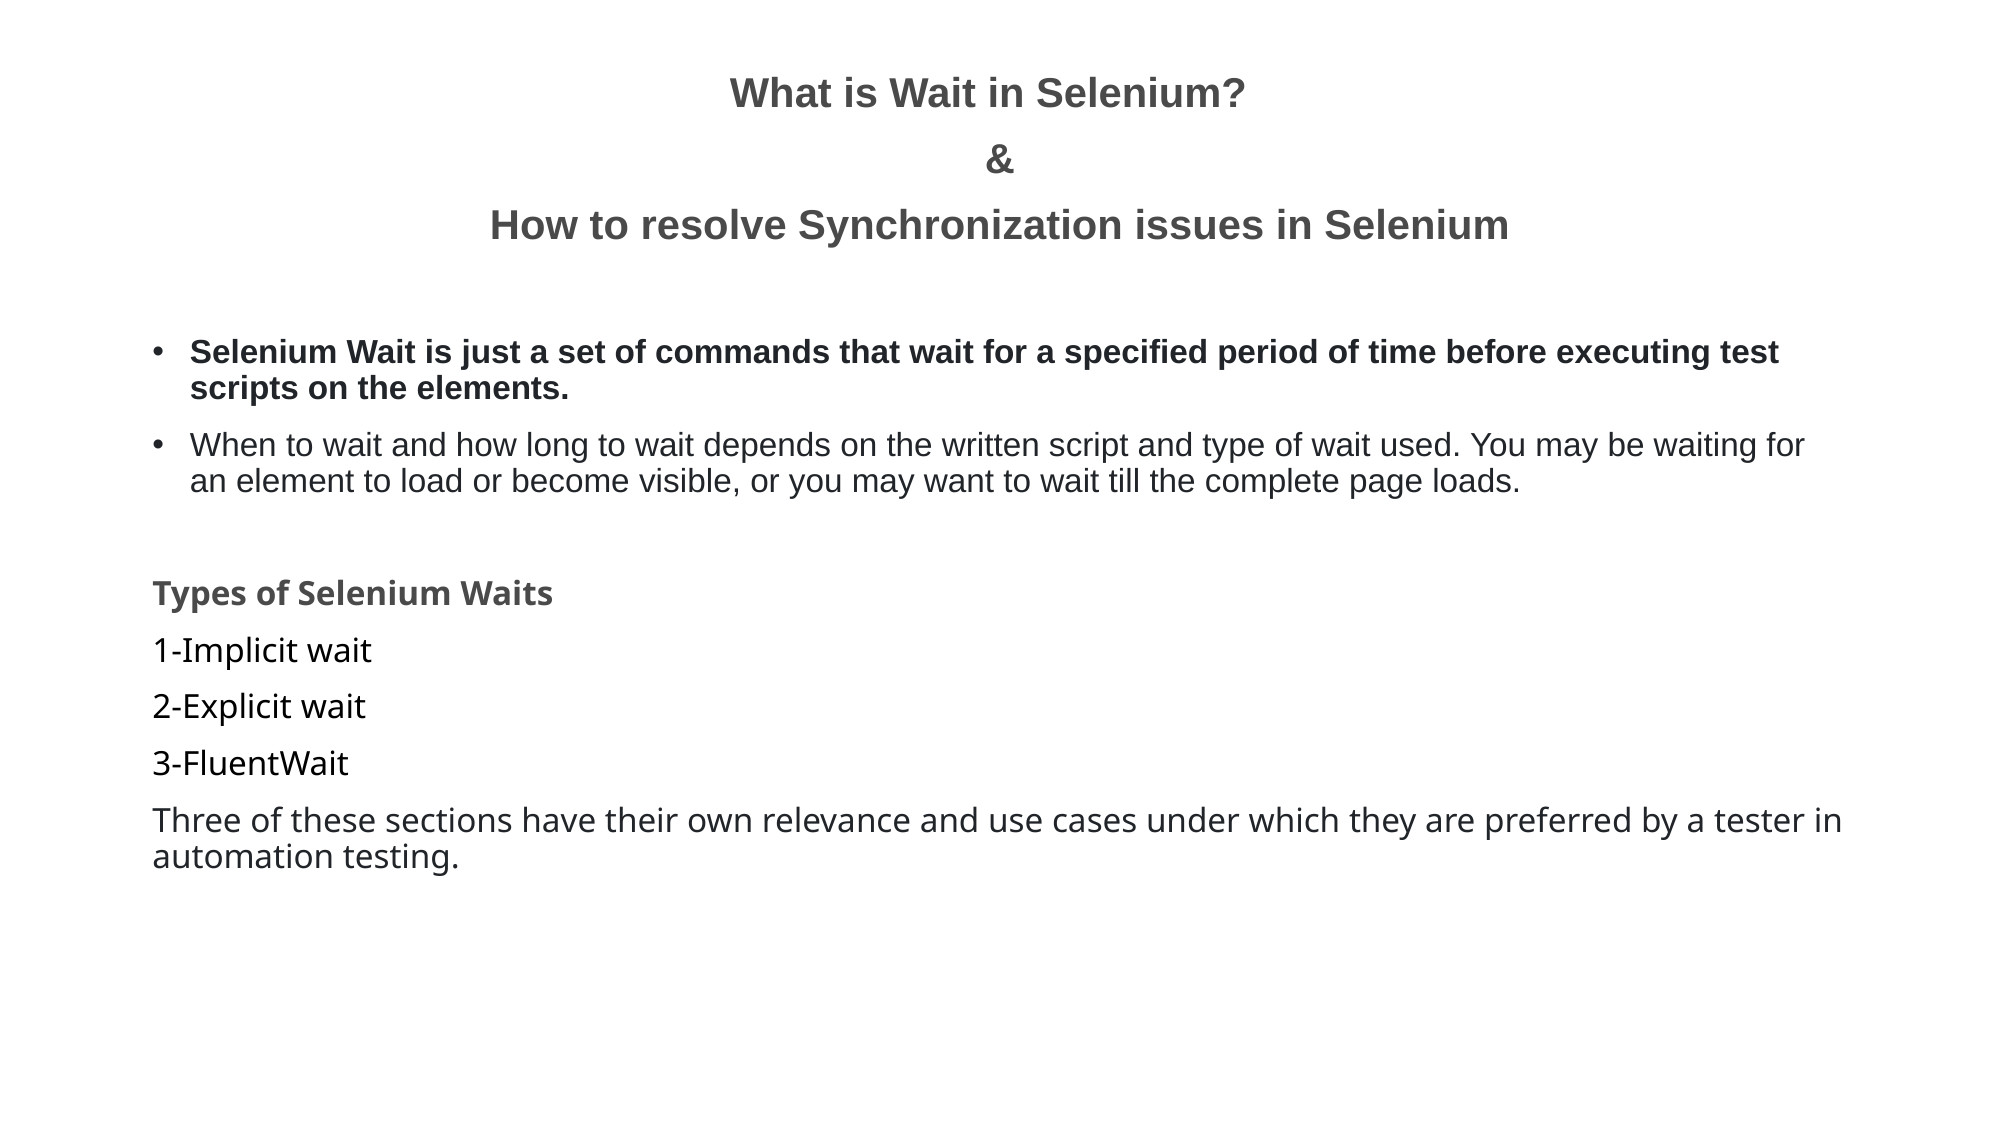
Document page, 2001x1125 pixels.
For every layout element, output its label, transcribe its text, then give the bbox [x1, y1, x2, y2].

list What is Wait in Selenium? & How to resolve Synchronization issues in Selenium Selenium Wait is just a set of commands that wait for a specified period of time before executing test scripts on the elements. When to wait and how long to wait depends on the written script and type of wait used. You may be waiting for an element to load or become visible, or you may want to wait till the complete page loads. Types of Selenium Waits 1-Implicit wait 2-Explicit wait 3-FluentWait Three of these sections have their own relevance and use cases under which they are preferred by a tester in automation testing. [137, 64, 1863, 1014]
